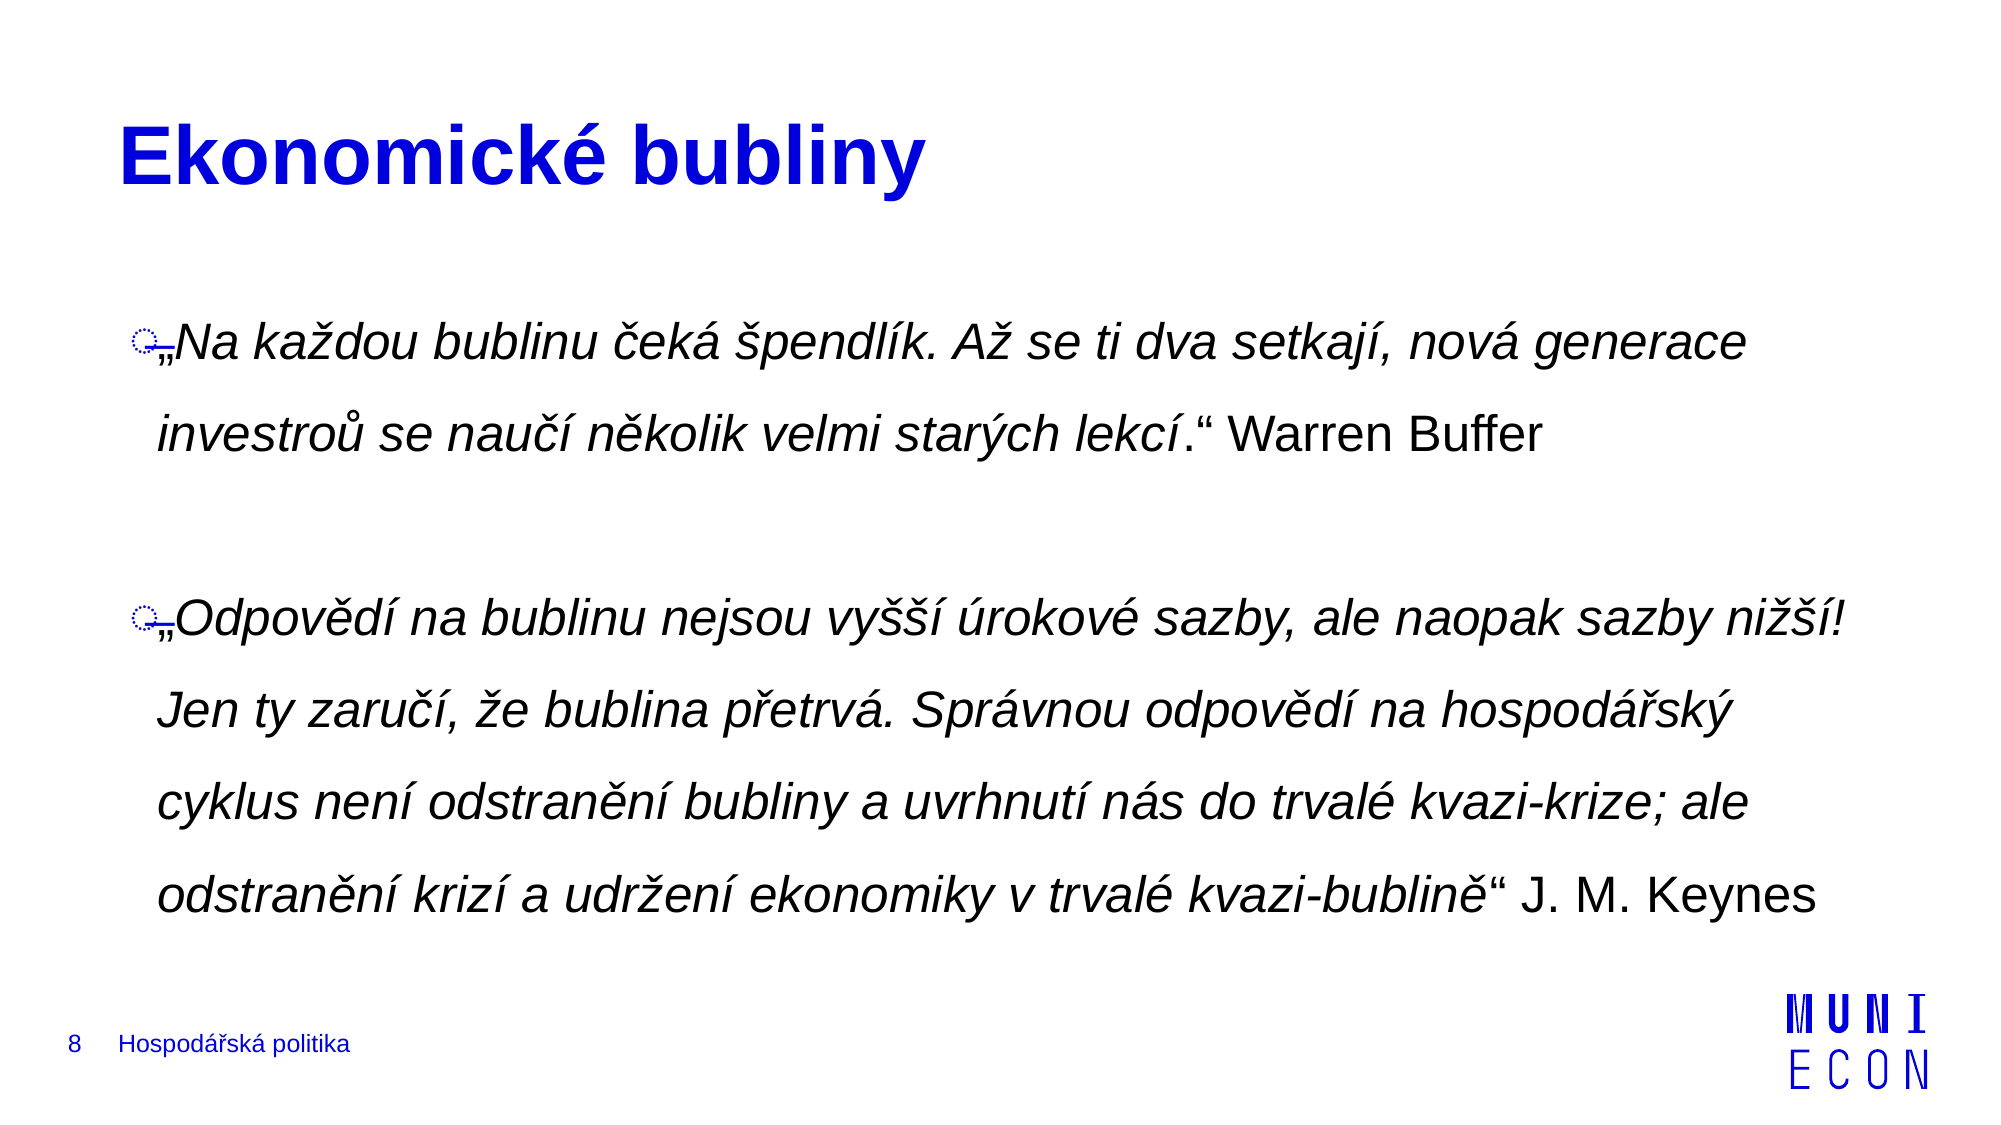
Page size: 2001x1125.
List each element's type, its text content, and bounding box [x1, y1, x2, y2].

footer Hospodářská politika [118, 1021, 1418, 1063]
list „Na každou bublinu čeká špendlík. Až se ti dva setkají, nová generace investroů se naučí několik velmi starých lekcí.“ Warren Buffer „Odpovědí na bublinu nejsou vyšší úrokové sazby, ale naopak sazby nižší! Jen ty zaručí, že bublina přetrvá. Správnou odpovědí na hospodářský cyklus není odstranění bubliny a uvrhnutí nás do trvalé kvazi-krize; ale odstranění krizí a udržení ekonomiky v trvalé kvazi-bublině“ J. M. Keynes [118, 277, 1883, 957]
title Ekonomické bubliny [118, 118, 1883, 193]
slide_number 8 [67, 1021, 110, 1063]
